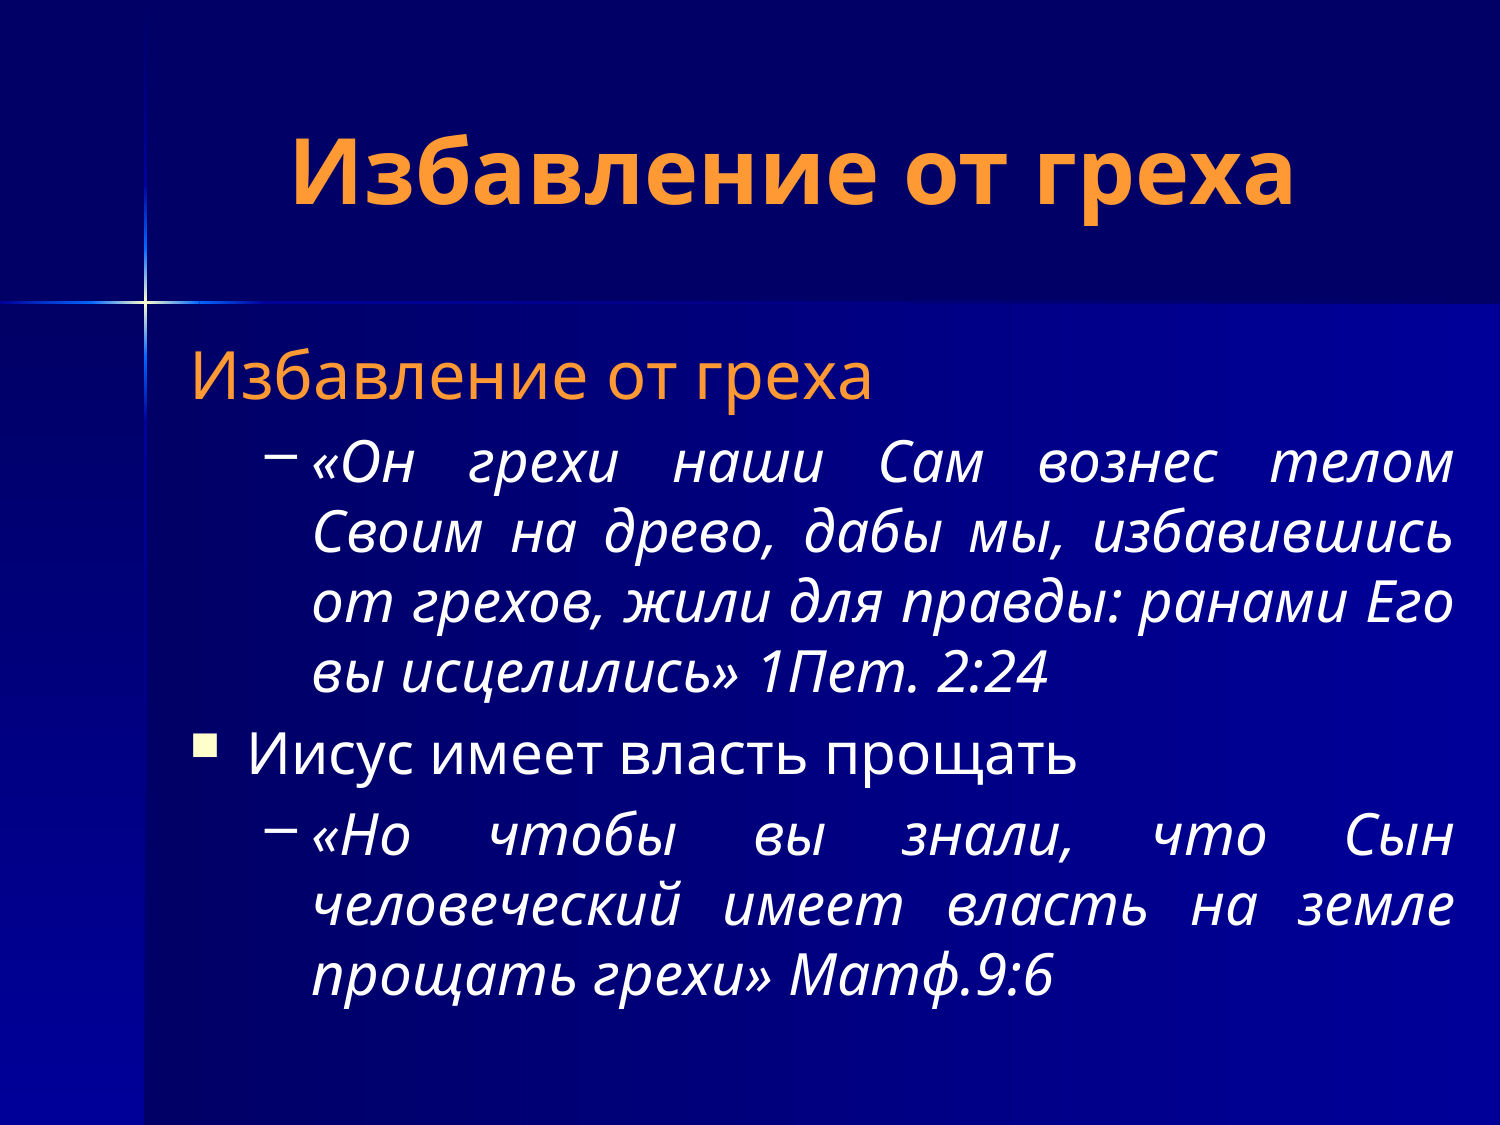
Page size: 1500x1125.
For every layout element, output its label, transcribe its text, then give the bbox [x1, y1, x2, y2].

list Избавление от греха «Он грехи наши Сам вознес телом Своим на древо, дабы мы, избавившись от грехов, жили для правды: ранами Его вы исцелились» 1Пет. 2:24 Иисус имеет власть прощать «Но чтобы вы знали, что Сын человеческий имеет власть на земле прощать грехи» Матф.9:6 [174, 324, 1471, 1095]
title Избавление от греха [174, 49, 1413, 286]
